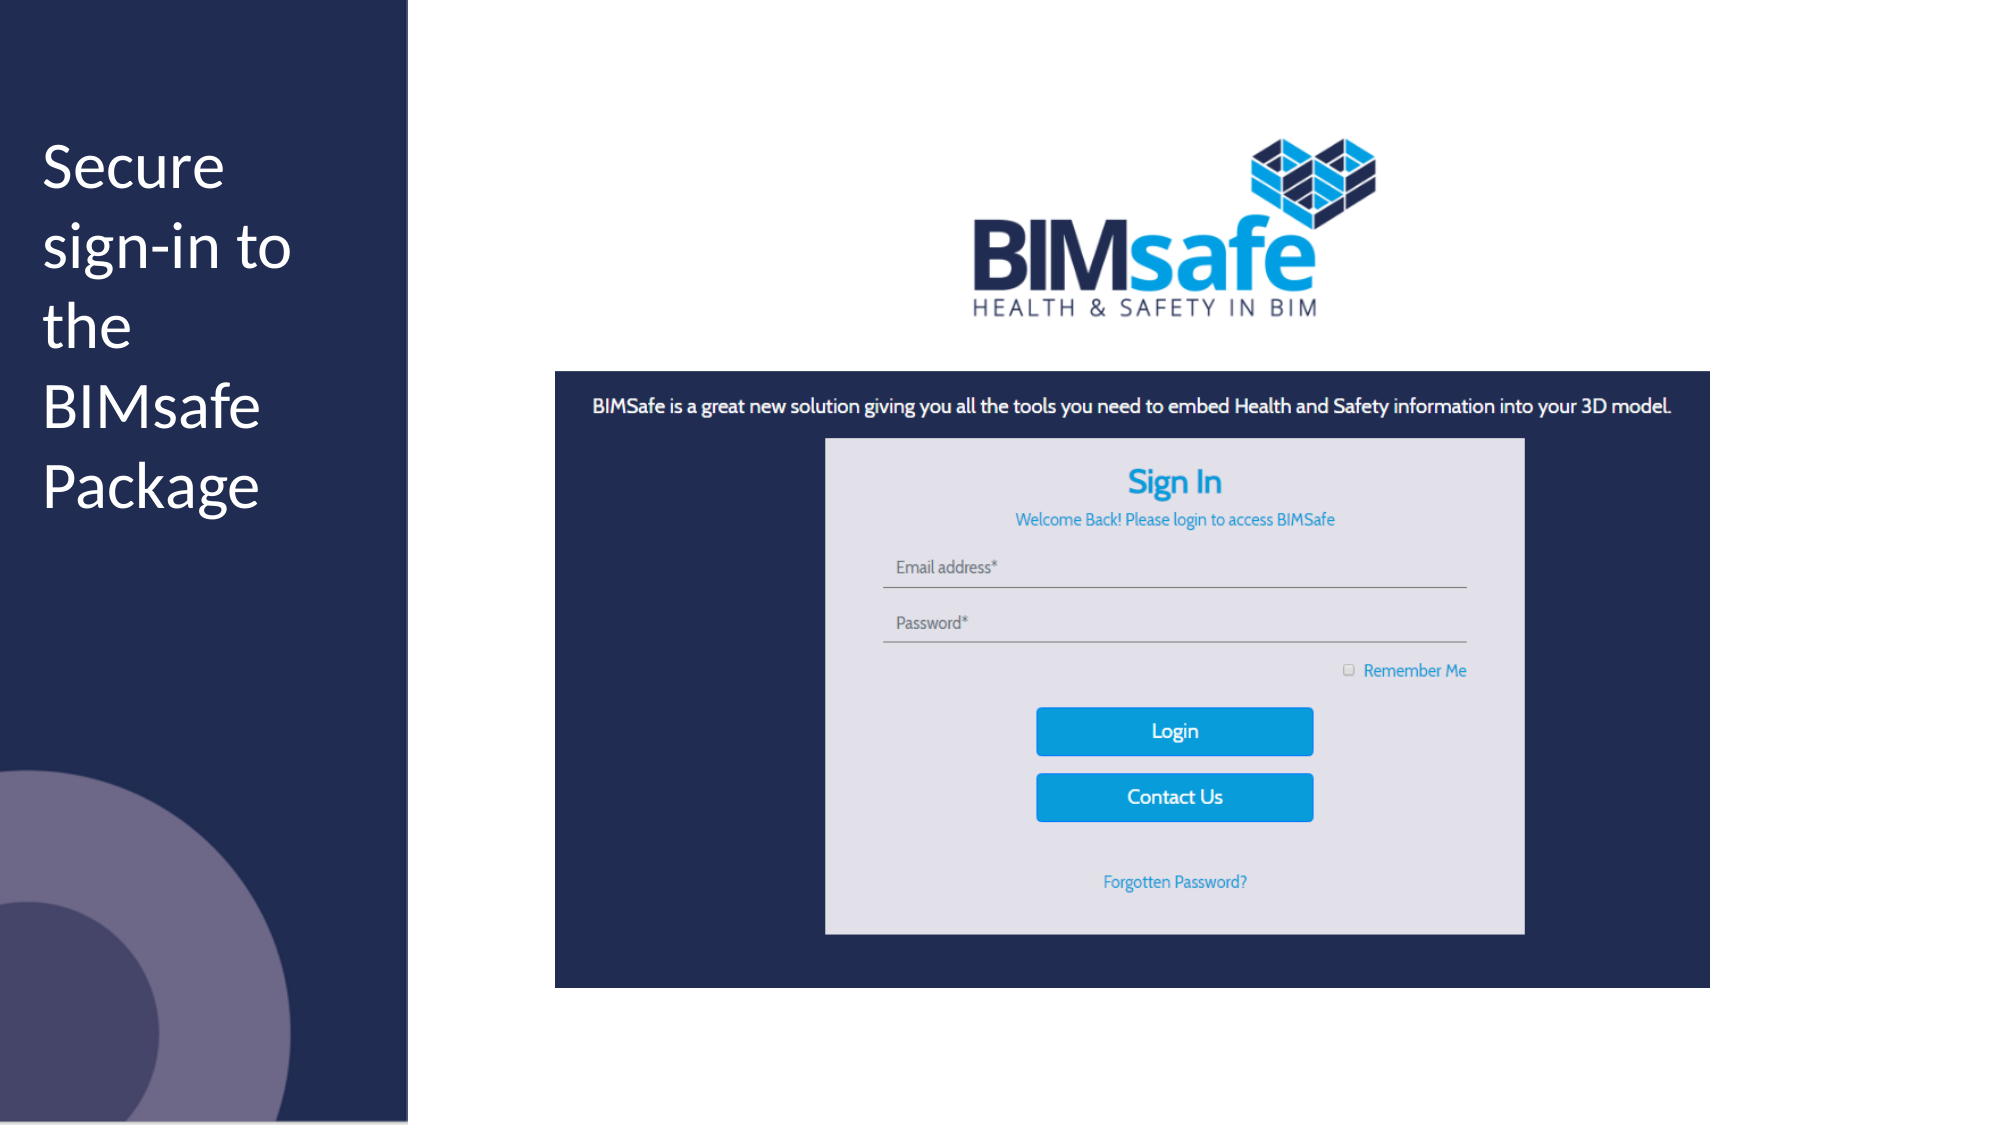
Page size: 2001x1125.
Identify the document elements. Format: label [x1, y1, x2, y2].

picture [0, 0, 408, 1125]
picture [555, 136, 1710, 988]
